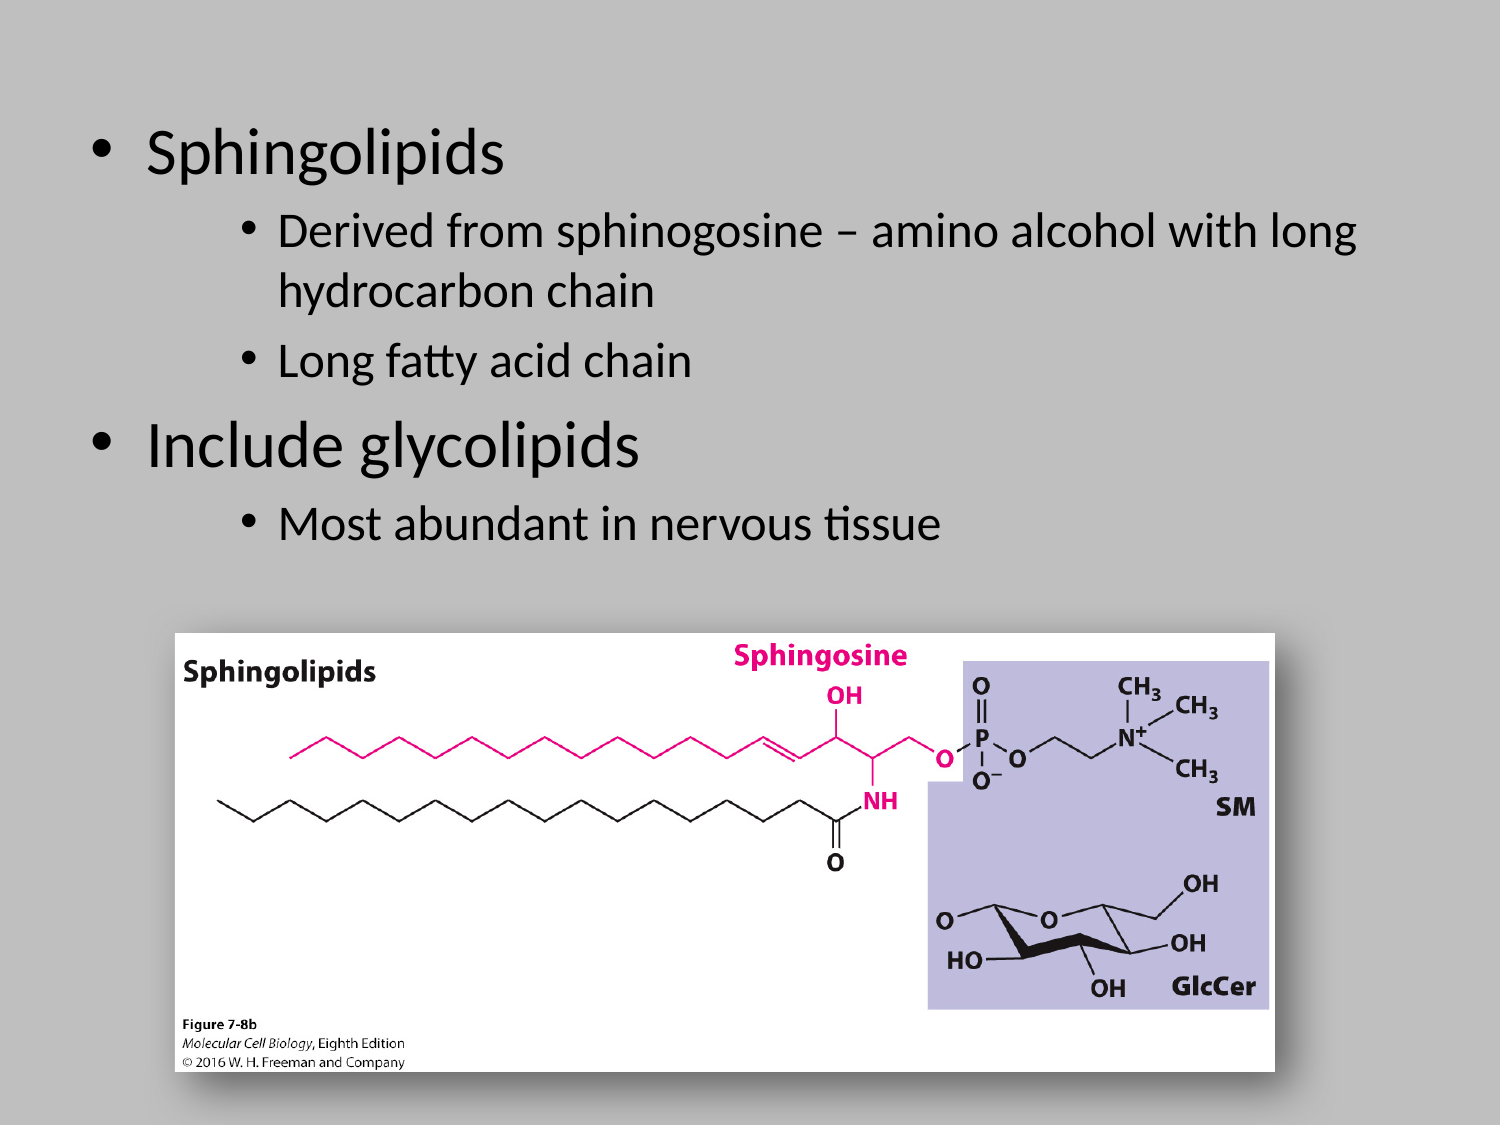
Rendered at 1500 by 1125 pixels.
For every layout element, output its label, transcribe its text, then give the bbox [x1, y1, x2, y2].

list Sphingolipids Derived from sphinogosine – amino alcohol with long hydrocarbon chain Long fatty acid chain Include glycolipids Most abundant in nervous tissue [75, 99, 1425, 1005]
picture [174, 632, 1276, 1073]
